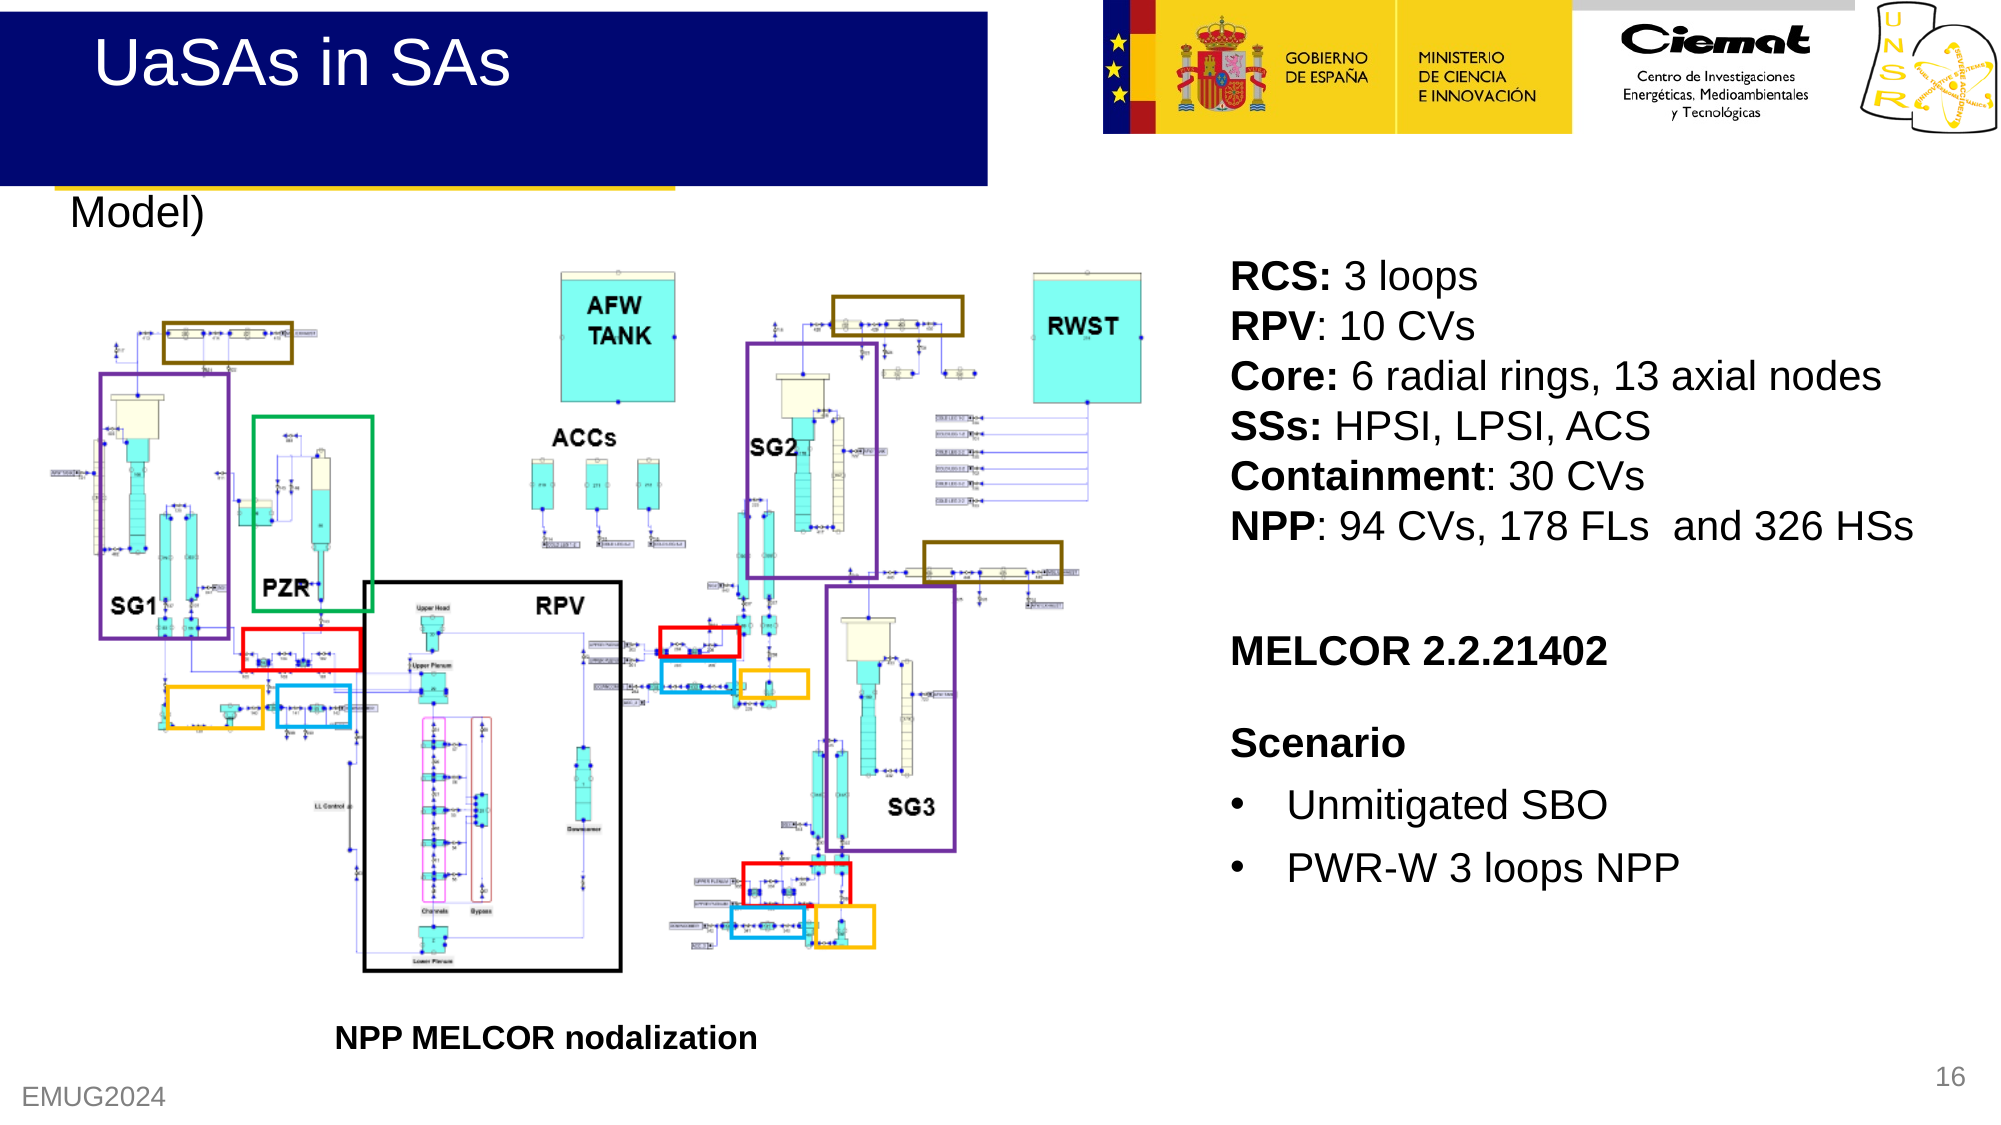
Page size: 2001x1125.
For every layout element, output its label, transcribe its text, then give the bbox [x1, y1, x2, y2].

text_box CODE EM (Evaluation Model) [54, 187, 676, 191]
text_box Scenario Unmitigated SBO PWR-W 3 loops NPP [1215, 708, 1919, 899]
picture [33, 237, 1172, 980]
text_box NPP MELCOR nodalization [319, 1008, 806, 1064]
text_box UaSAs in SAs [0, 11, 988, 187]
text_box RCS: 3 loops RPV: 10 CVs Core: 6 radial rings, 13 axial nodes SSs: HPSI, LPSI, ACS Containment: 30 CVs NPP: 94 CVs, 178 FLs and 326 HSs MELCOR 2.2.21402 [1215, 241, 1950, 682]
picture [1103, 0, 2000, 134]
slide_number 16 [1500, 1051, 1981, 1105]
